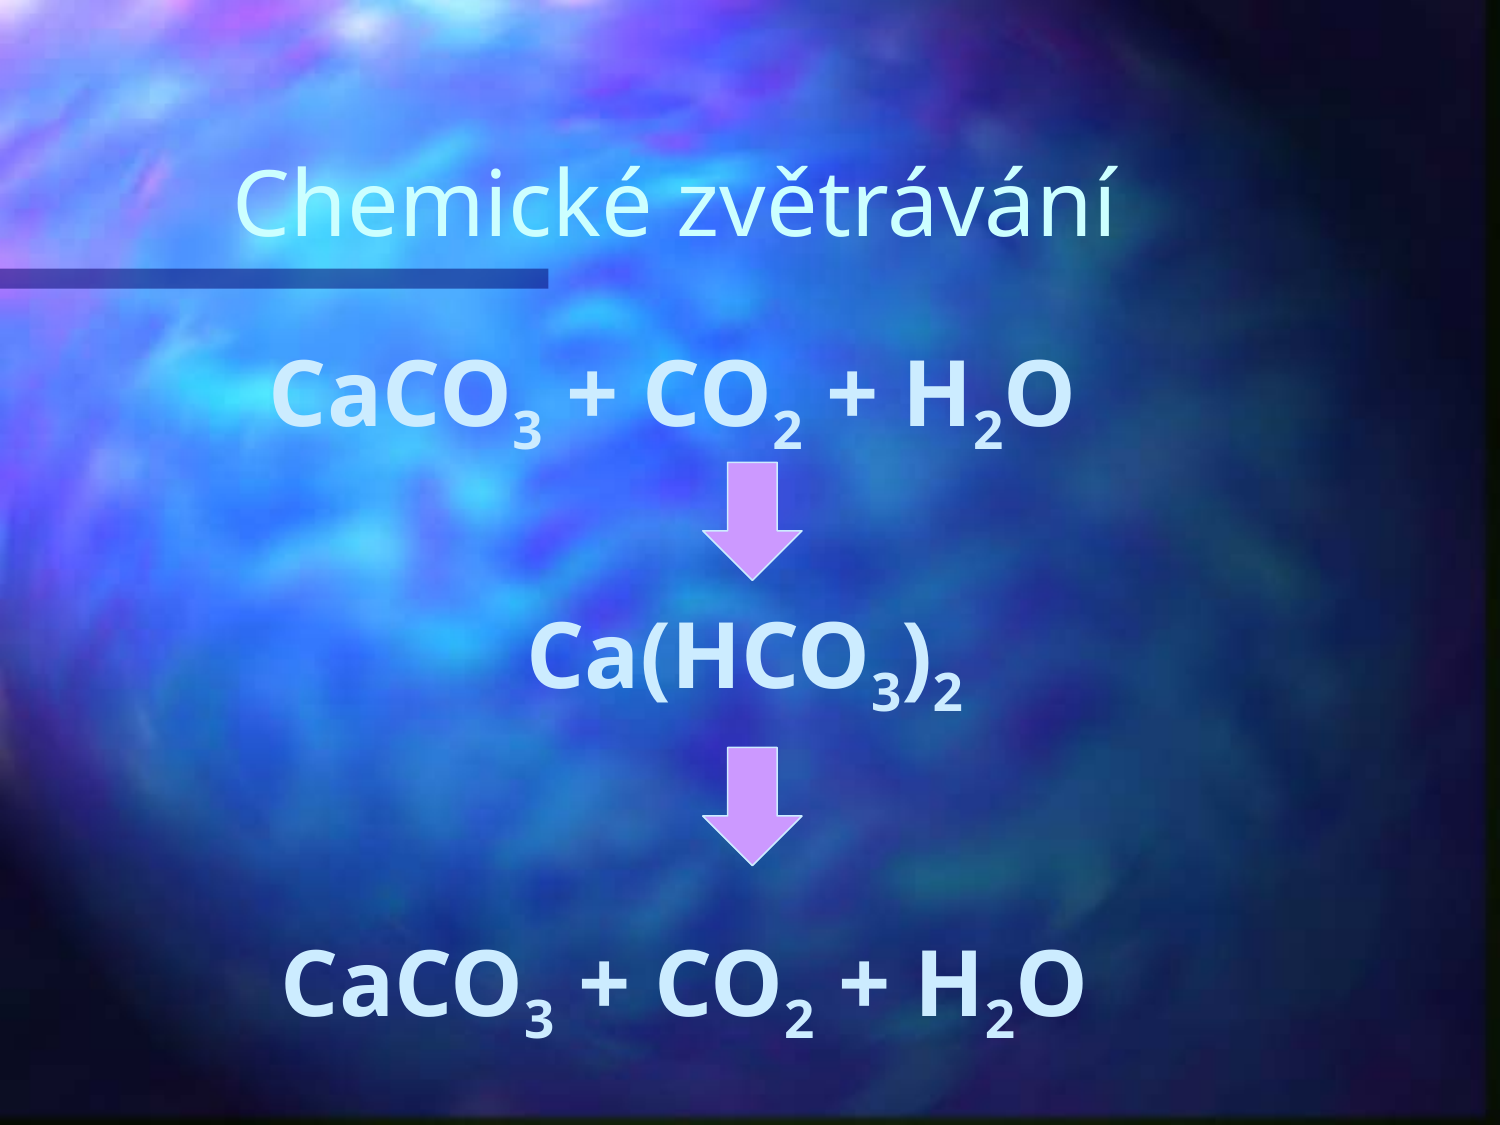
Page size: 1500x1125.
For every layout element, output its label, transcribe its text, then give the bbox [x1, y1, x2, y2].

list CaCO3 + CO2 + H2O [253, 327, 1188, 459]
text_box [702, 747, 802, 866]
text_box [702, 462, 803, 581]
text_box CaCO3 + CO2 + H2O [265, 916, 1270, 1048]
title Chemické zvětrávání [37, 74, 1313, 263]
picture [0, 0, 1500, 1125]
text_box Ca(HCO3)2 [511, 589, 1093, 721]
